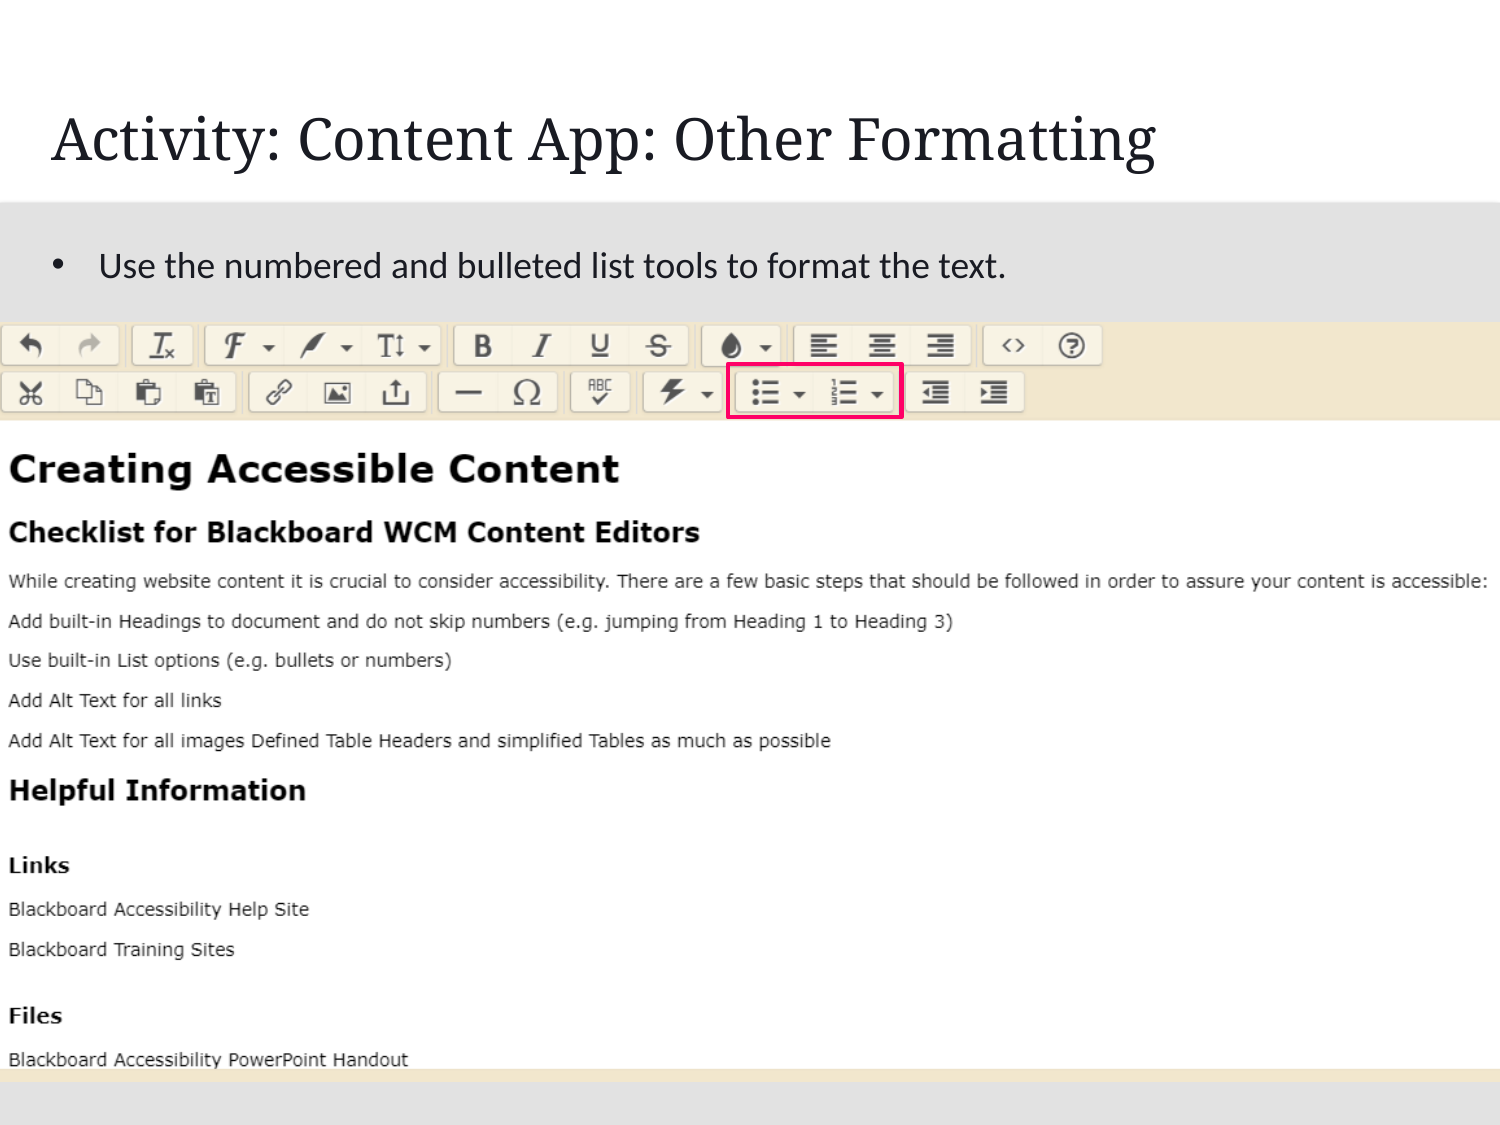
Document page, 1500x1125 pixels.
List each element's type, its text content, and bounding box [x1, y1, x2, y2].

title Activity: Content App: Other Formatting [51, 46, 1449, 174]
text_box Use the numbered and bulleted list tools to format the text. [29, 218, 1427, 290]
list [0, 321, 1500, 1083]
